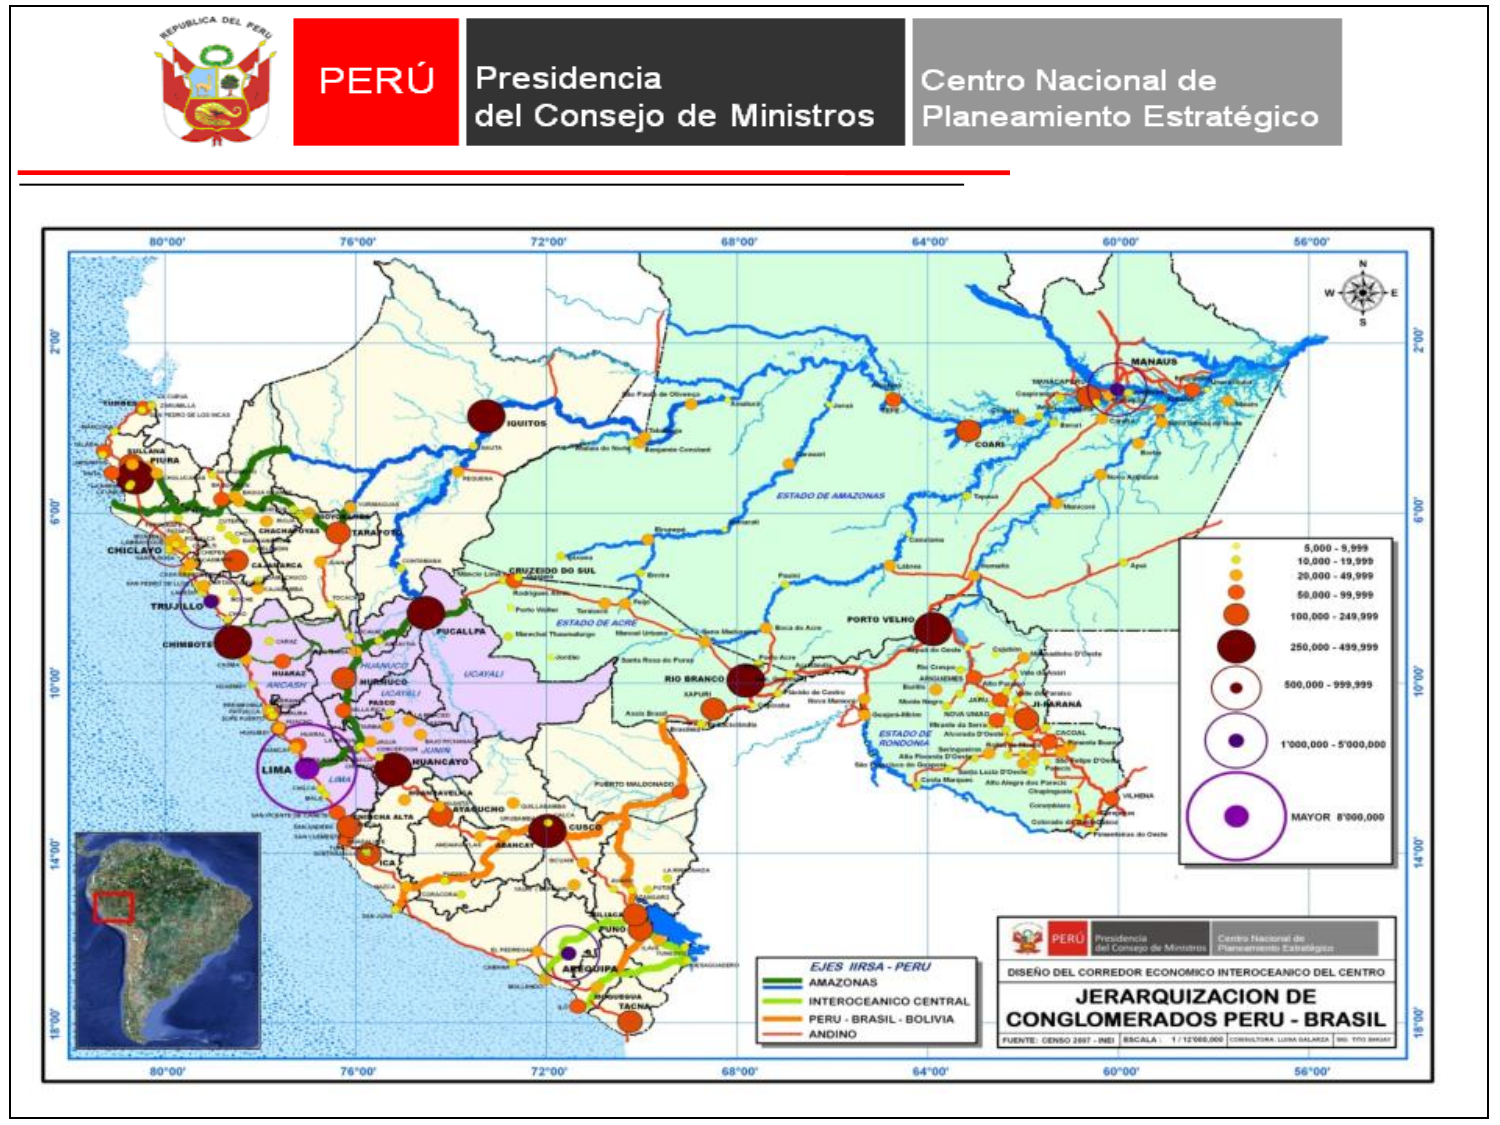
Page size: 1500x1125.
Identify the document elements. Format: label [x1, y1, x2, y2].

picture [29, 216, 1448, 1095]
picture [147, 8, 1350, 161]
